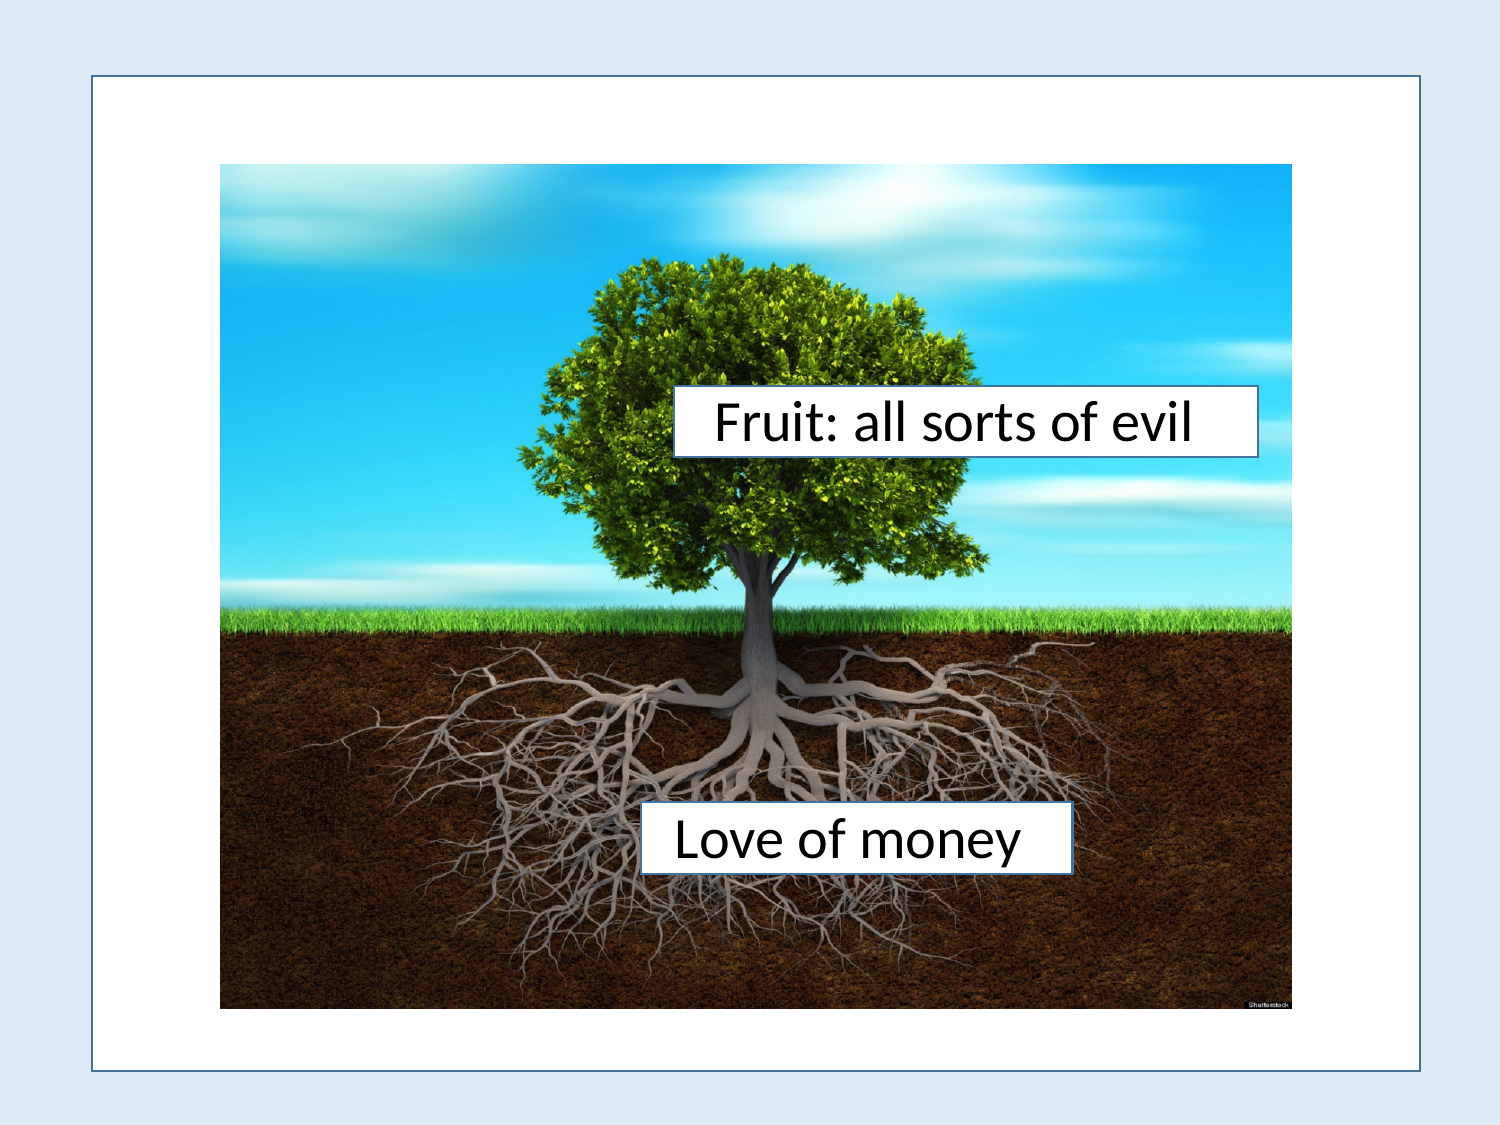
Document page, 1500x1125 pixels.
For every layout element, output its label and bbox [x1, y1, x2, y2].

text_box [91, 75, 1421, 1072]
picture [220, 164, 1292, 1009]
